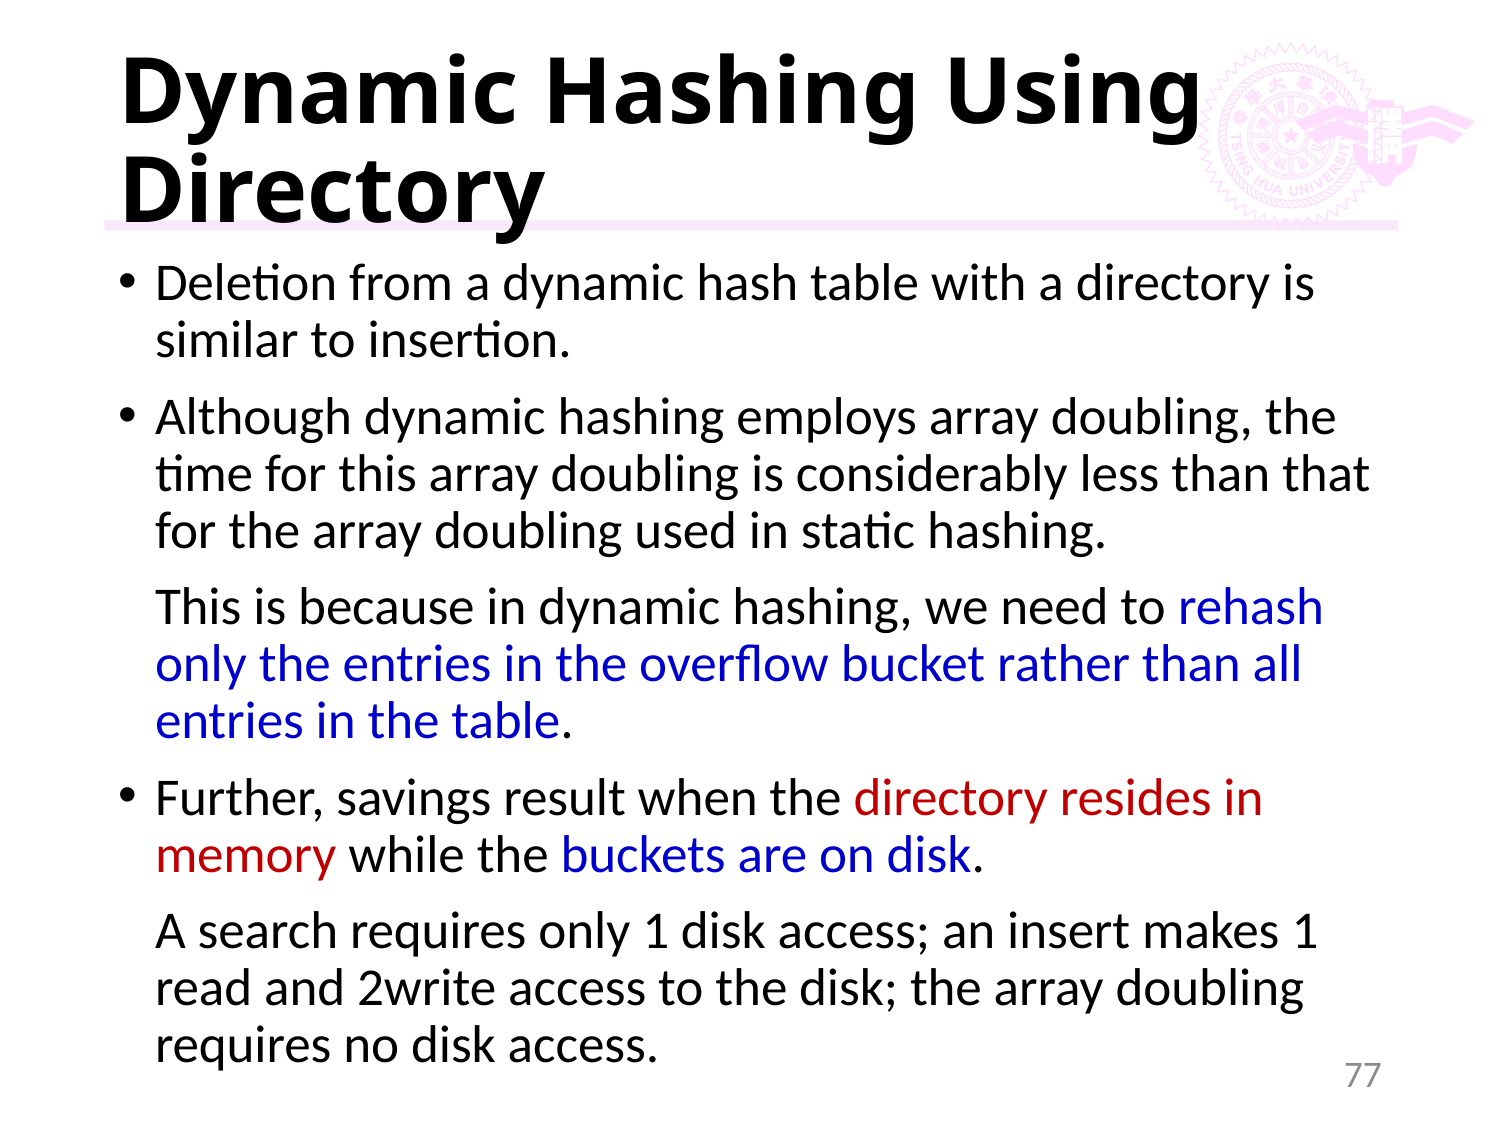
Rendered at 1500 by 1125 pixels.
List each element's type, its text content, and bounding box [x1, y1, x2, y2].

list Deletion from a dynamic hash table with a directory is similar to insertion. Although dynamic hashing employs array doubling, the time for this array doubling is considerably less than that for the array doubling used in static hashing. This is because in dynamic hashing, we need to rehash only the entries in the overflow bucket rather than all entries in the table. Further, savings result when the directory resides in memory while the buckets are on disk. A search requires only 1 disk access; an insert makes 1 read and 2write access to the disk; the array doubling requires no disk access. [103, 247, 1397, 1085]
title Dynamic Hashing Using Directory [103, 59, 1397, 228]
slide_number 77 [1059, 1042, 1397, 1103]
